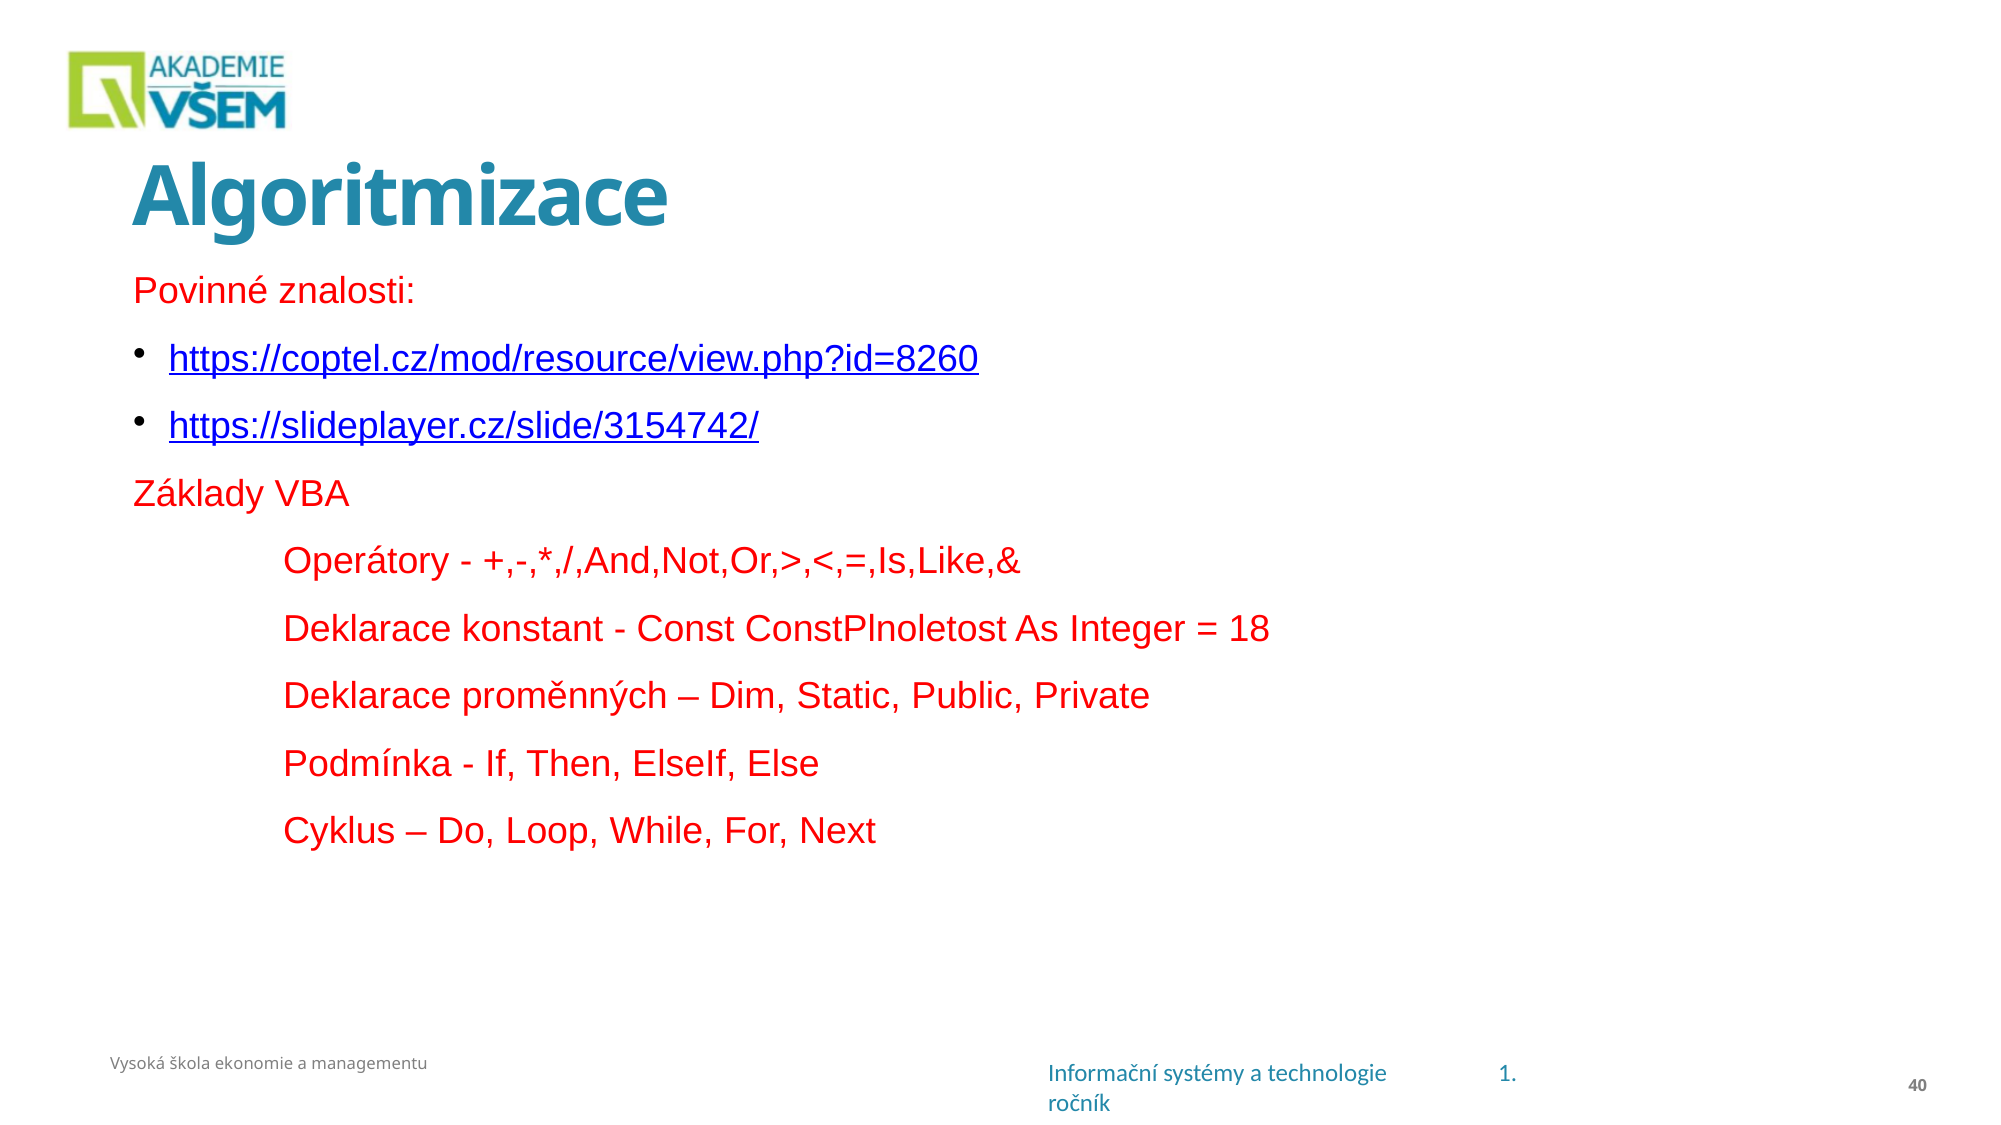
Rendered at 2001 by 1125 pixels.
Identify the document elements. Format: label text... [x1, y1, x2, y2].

text_box Vysoká škola ekonomie a managementu [95, 1045, 443, 1080]
picture [58, 38, 299, 137]
title Algoritmizace [132, 171, 1978, 226]
text_box Povinné znalosti: https://coptel.cz/mod/resource/view.php?id=8260 https://slideplayer.cz/slide/3154742/ Základy VBA Operátory - +,-,*,/,And,Not,Or,>,<,=,Is,Like,& Deklarace konstant - Const ConstPlnoletost As Integer = 18 Deklarace proměnných – Dim, Static, Public, Private Podmínka - If, Then, ElseIf, Else Cyklus – Do, Loop, While, For, Next [118, 236, 1919, 628]
slide_number 40 [1816, 1062, 1942, 1110]
